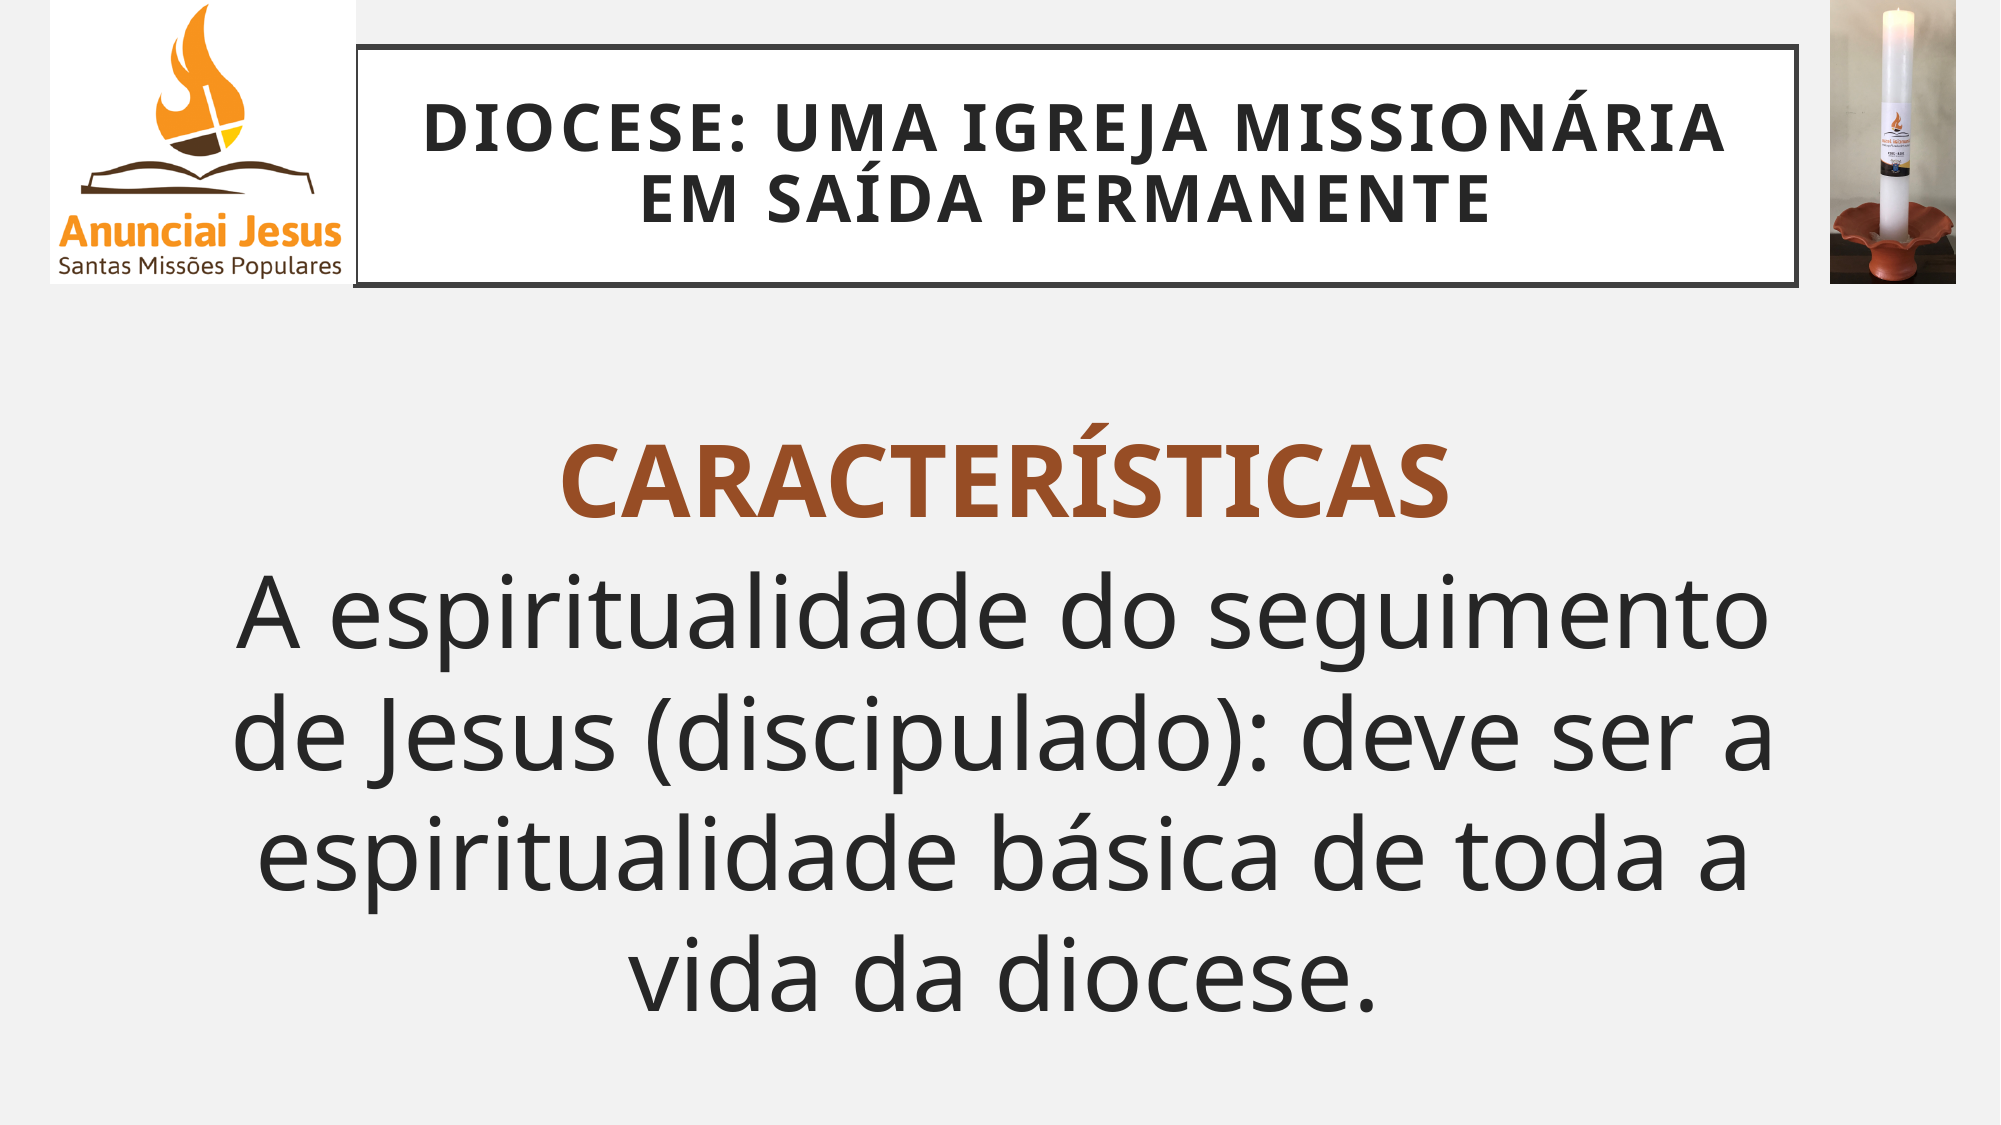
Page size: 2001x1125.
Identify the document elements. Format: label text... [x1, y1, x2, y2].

picture [50, 0, 356, 284]
title DIOCESE: UMA IGREJA MISSIONÁRIA EM SAÍDA PERMANENTE [353, 44, 1799, 288]
list CARACTERÍSTICAS A espiritualidade do seguimento de Jesus (discipulado): deve ser a espiritualidade básica de toda a vida da diocese. [180, 408, 1830, 1124]
picture [1829, 0, 1956, 284]
